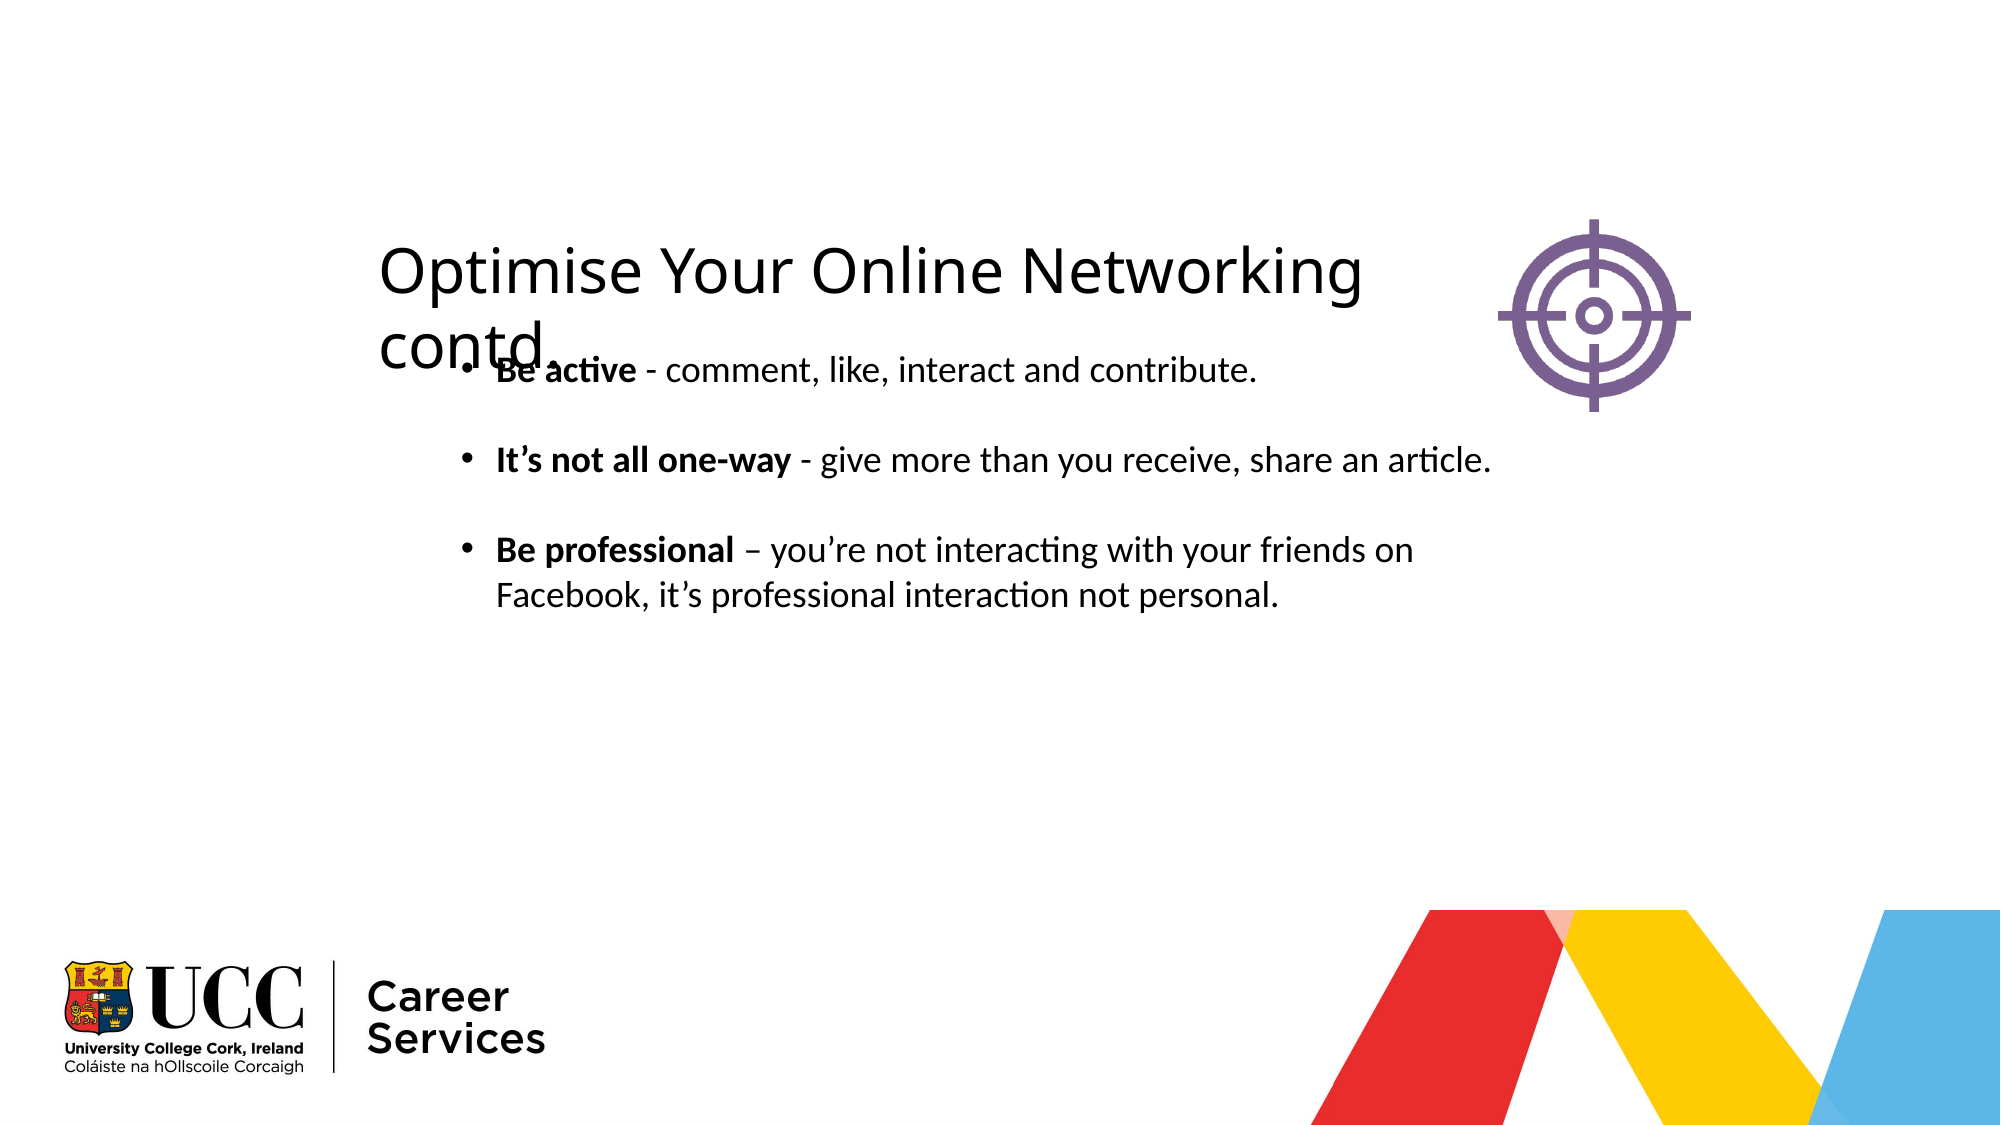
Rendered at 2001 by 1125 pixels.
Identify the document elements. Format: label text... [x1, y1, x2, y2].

picture [2, 910, 2000, 1125]
text_box Be active - comment, like, interact and contribute. It’s not all one-way - give more than you receive, share an article. Be professional – you’re not interacting with your friends on Facebook, it’s professional interaction not personal. [446, 389, 1554, 656]
text_box Optimise Your Online Networking contd. [363, 223, 1481, 389]
picture [1481, 203, 1707, 429]
